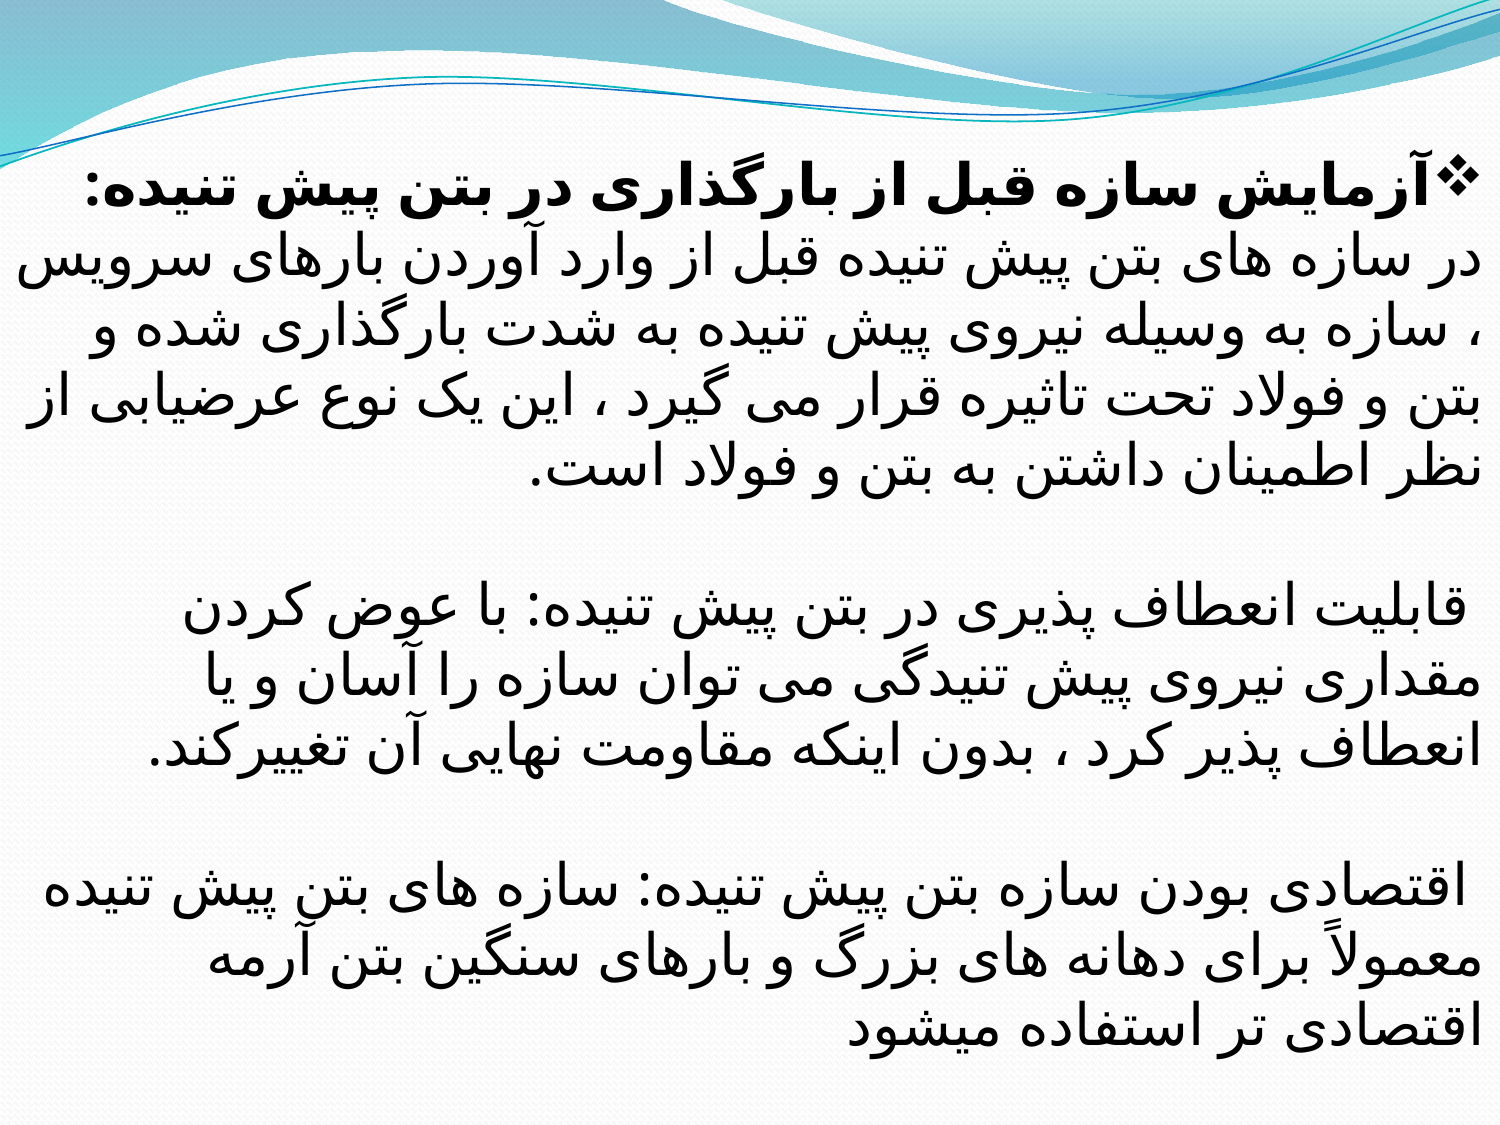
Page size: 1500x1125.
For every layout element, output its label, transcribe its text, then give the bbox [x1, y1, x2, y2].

text_box آزمایش سازه قبل از بارگذاری در بتن پیش تنیده: در سازه های بتن پیش تنیده قبل از وارد آوردن بارهای سرویس ، سازه به وسیله نیروی پیش تنیده به شدت بارگذاری شده و بتن و فولاد تحت تاثیره قرار می گیرد ، این یک نوع عرضیابی از نظر اطمینان داشتن به بتن و فولاد است. قابلیت انعطاف پذیری در بتن پیش تنیده: با عوض کردن مقداری نیروی پیش تنیدگی می توان سازه را آسان و یا انعطاف پذیر کرد ، بدون اینکه مقاومت نهایی آن تغییرکند. اقتصادی بودن سازه بتن پیش تنیده: سازه های بتن پیش تنیده معمولاً برای دهانه های بزرگ و بارهای سنگین بتن آرمه اقتصادی تر استفاده میشود [0, 0, 1500, 1065]
